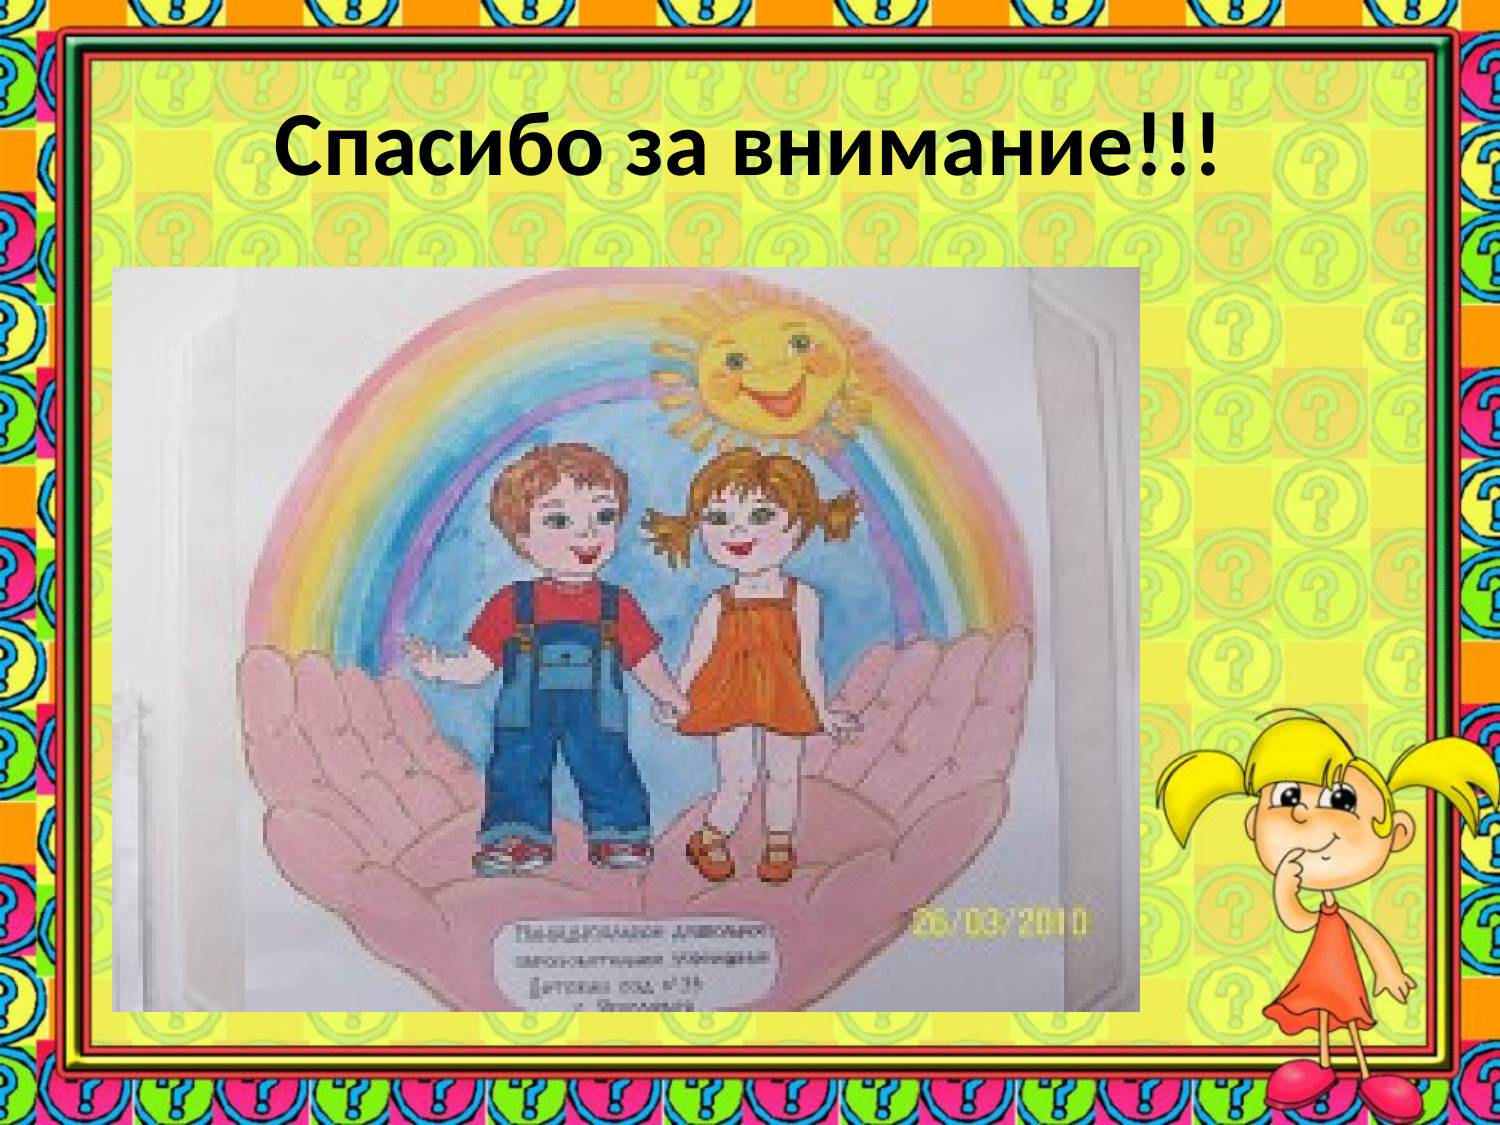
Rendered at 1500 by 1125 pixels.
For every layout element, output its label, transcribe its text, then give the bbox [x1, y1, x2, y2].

picture [0, 66, 9, 80]
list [111, 266, 1140, 1012]
picture [0, 0, 1500, 1125]
title Спасибо за внимание!!! [74, 44, 1426, 233]
picture [0, 647, 9, 665]
picture [0, 217, 7, 236]
picture [0, 738, 9, 754]
picture [0, 310, 10, 327]
